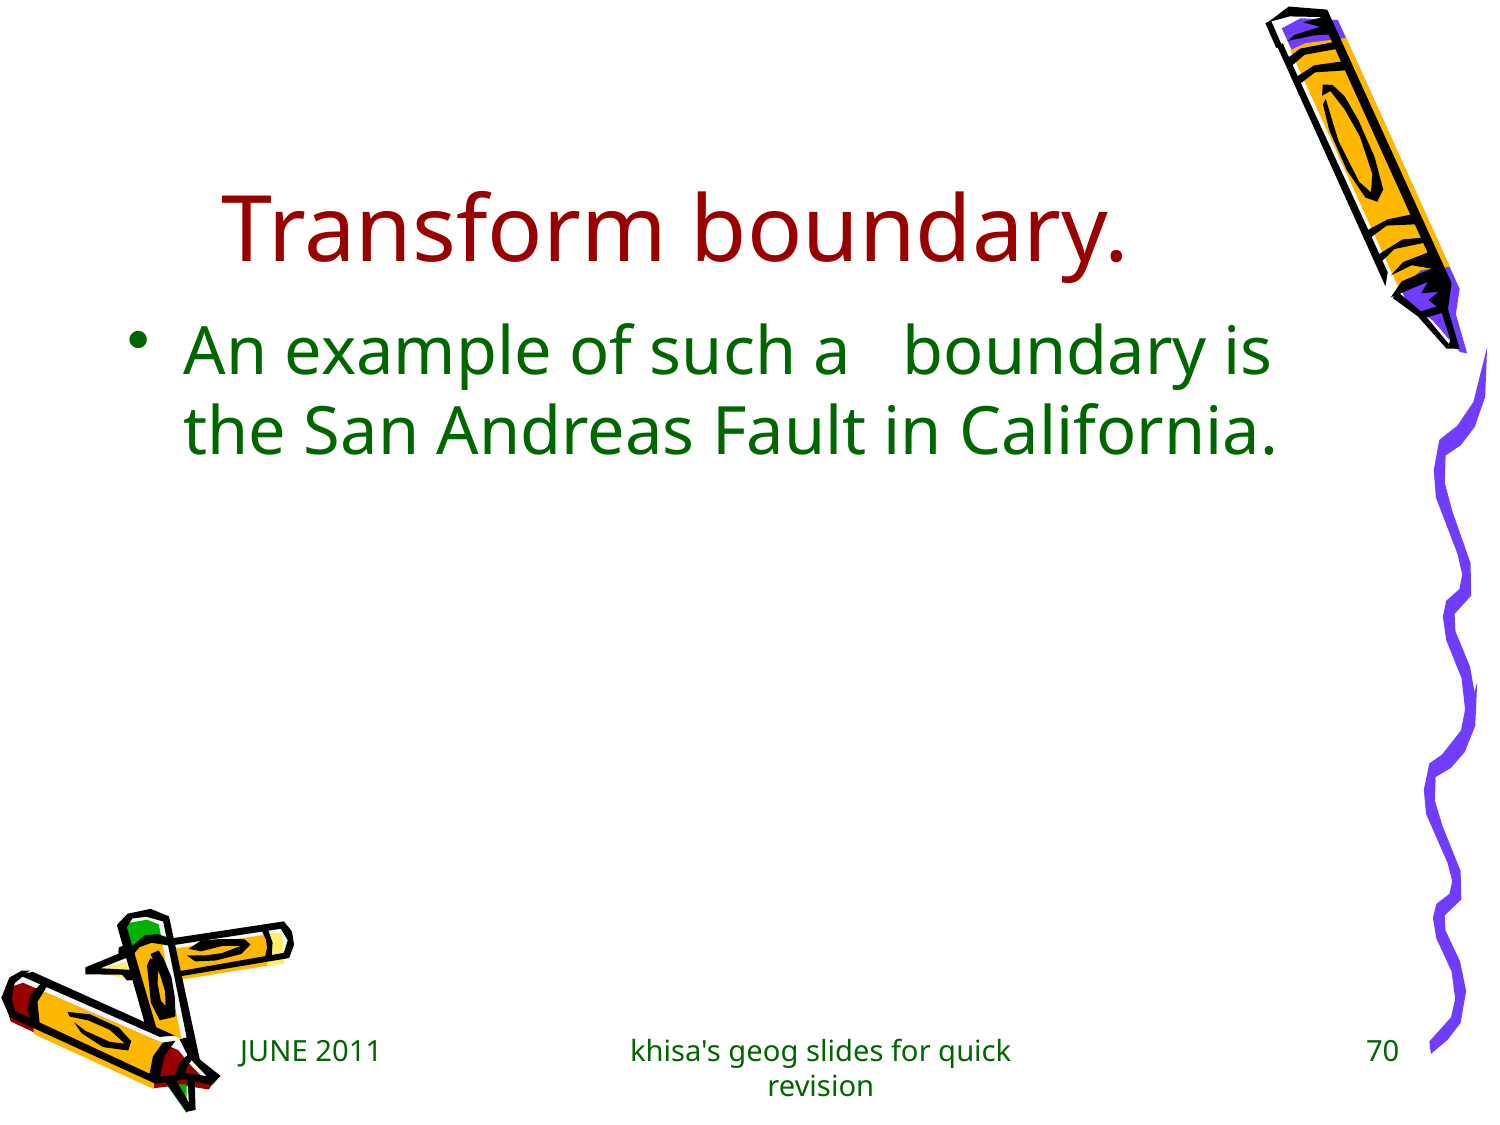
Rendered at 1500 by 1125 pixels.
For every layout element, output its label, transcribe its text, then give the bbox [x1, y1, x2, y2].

footer khisa's geog slides for quick revision [583, 1024, 1059, 1101]
title Transform boundary. [112, 24, 1240, 288]
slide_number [224, 1024, 538, 1101]
list An example of such a boundary is the San Andreas Fault in California. [112, 299, 1375, 900]
slide_number 70 [1101, 1024, 1415, 1101]
